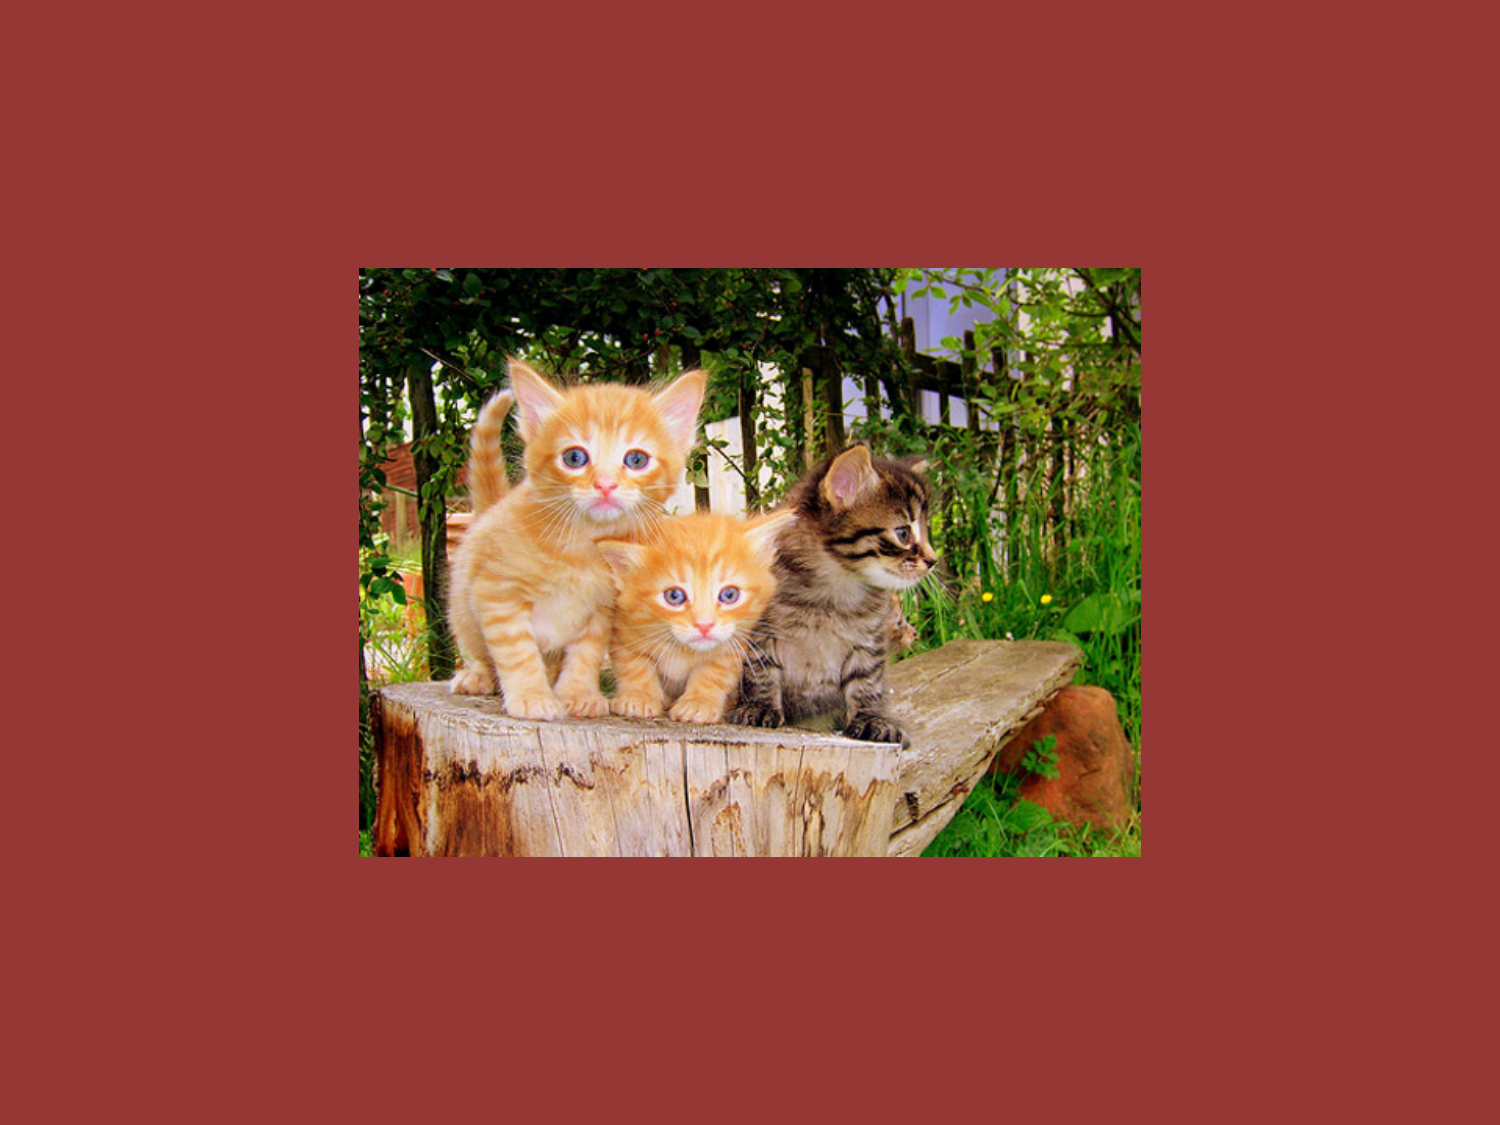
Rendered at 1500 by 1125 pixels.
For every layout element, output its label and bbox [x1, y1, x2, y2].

picture [359, 268, 1141, 857]
